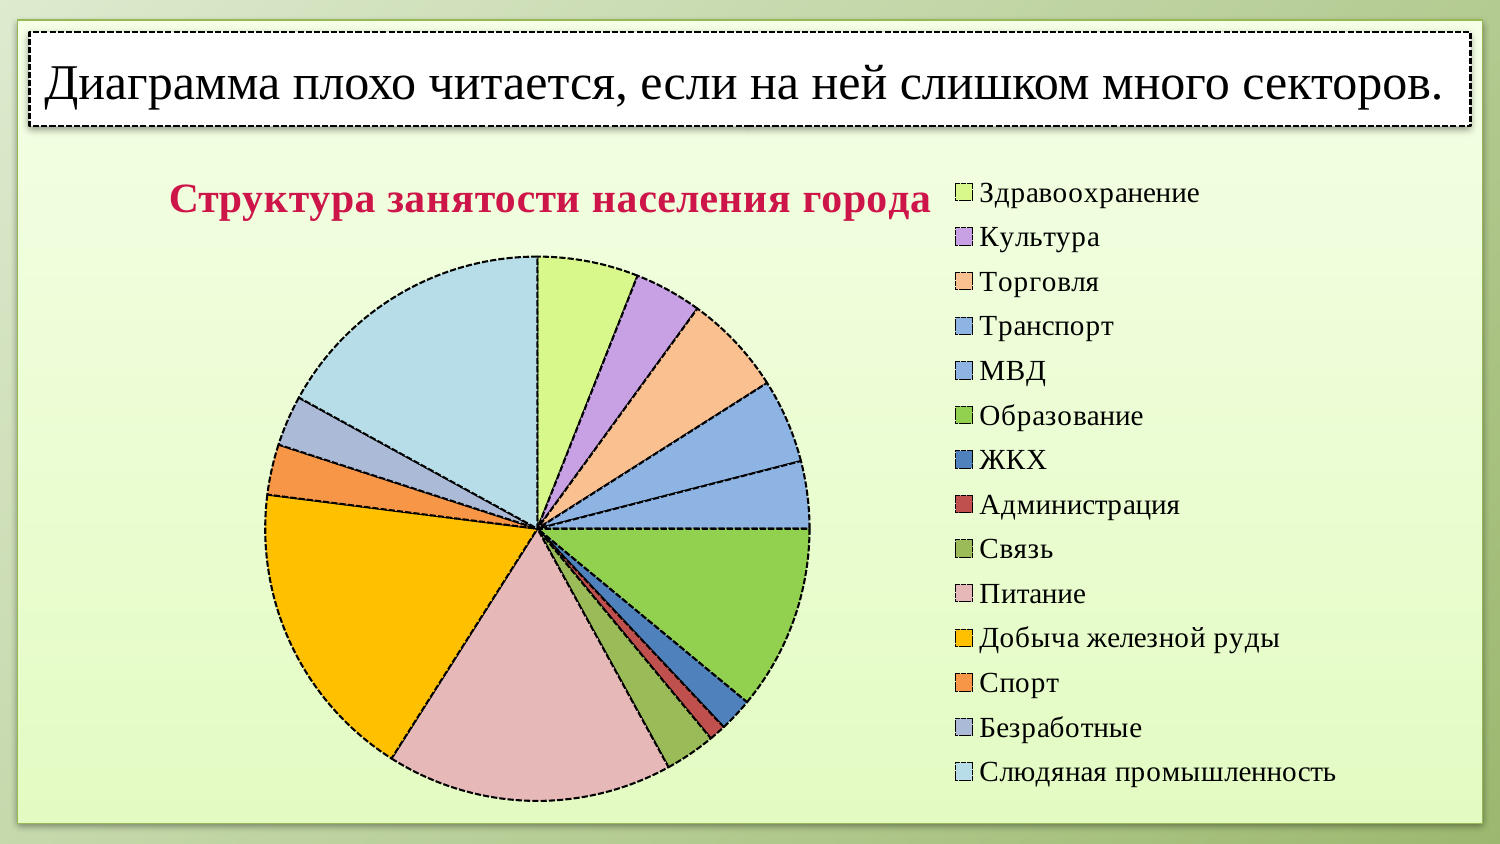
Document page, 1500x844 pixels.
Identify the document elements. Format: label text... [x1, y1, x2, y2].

text_box [17, 19, 1483, 824]
text_box Диаграмма плохо читается, если на ней слишком много секторов. [29, 31, 1471, 127]
chart [64, 149, 1424, 815]
